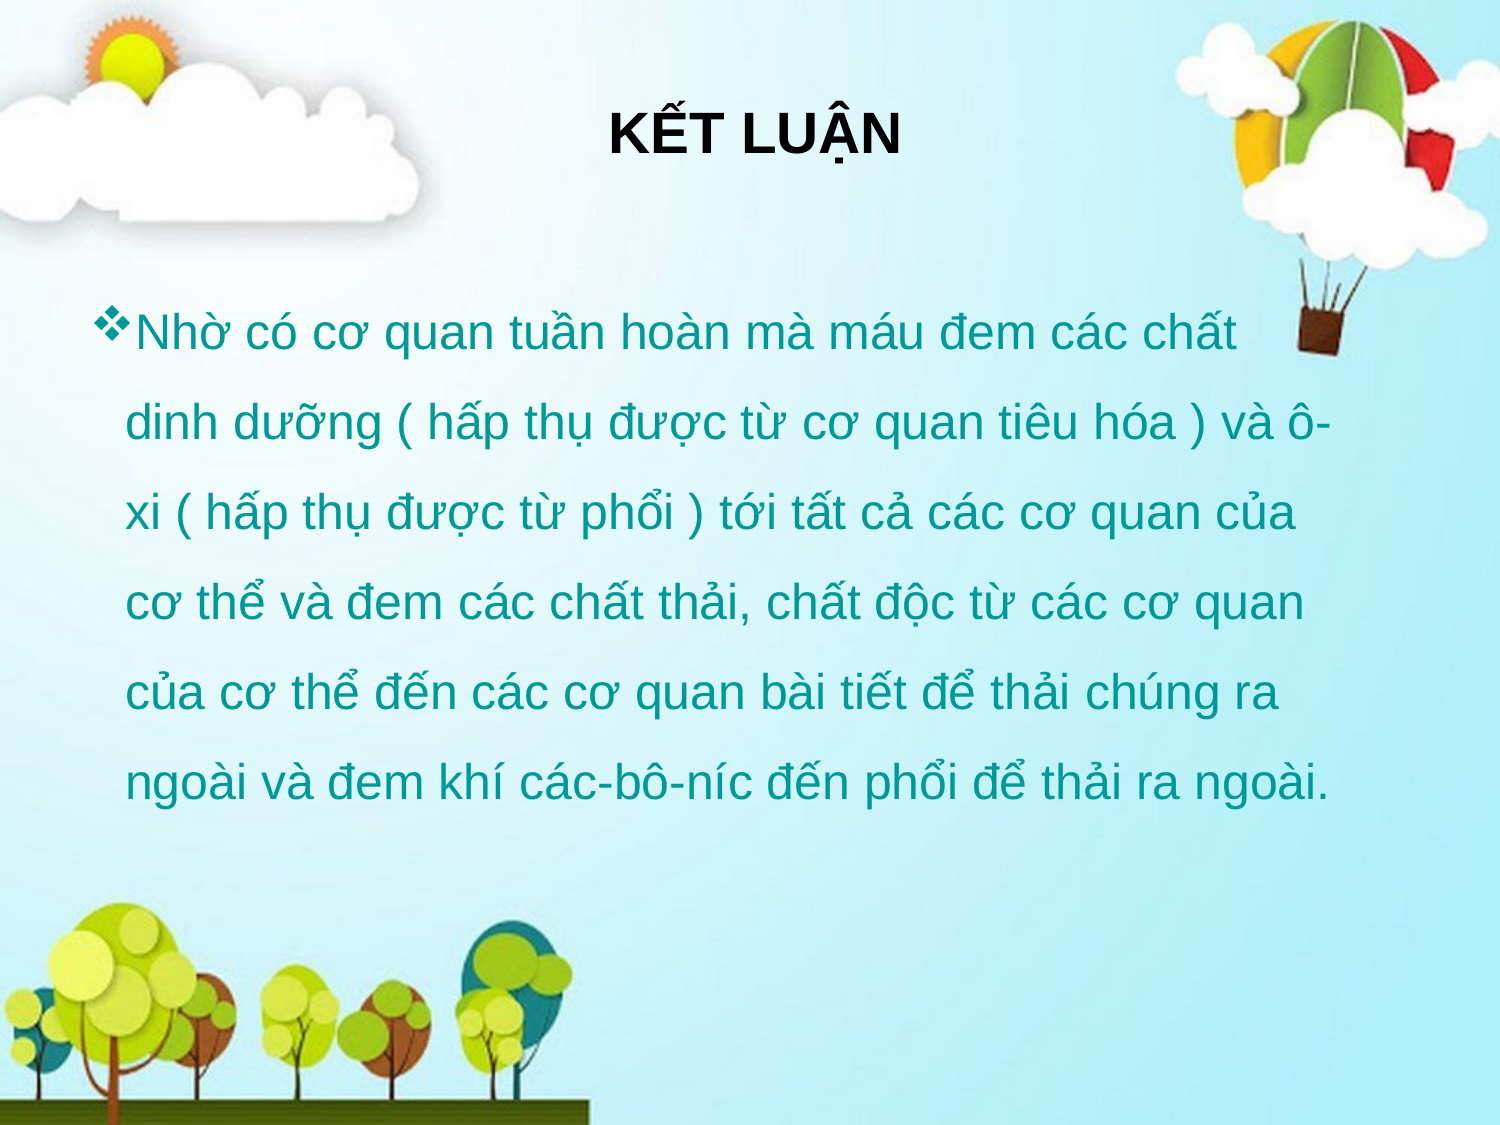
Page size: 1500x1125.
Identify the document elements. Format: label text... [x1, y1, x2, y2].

text_box Nhờ có cơ quan tuần hoàn mà máu đem các chất dinh dưỡng ( hấp thụ được từ cơ quan tiêu hóa ) và ô-xi ( hấp thụ được từ phổi ) tới tất cả các cơ quan của cơ thể và đem các chất thải, chất độc từ các cơ quan của cơ thể đến các cơ quan bài tiết để thải chúng ra ngoài và đem khí các-bô-níc đến phổi để thải ra ngoài. [74, 262, 1350, 818]
text_box KẾT LUẬN [593, 87, 994, 173]
picture [0, 0, 1500, 1125]
